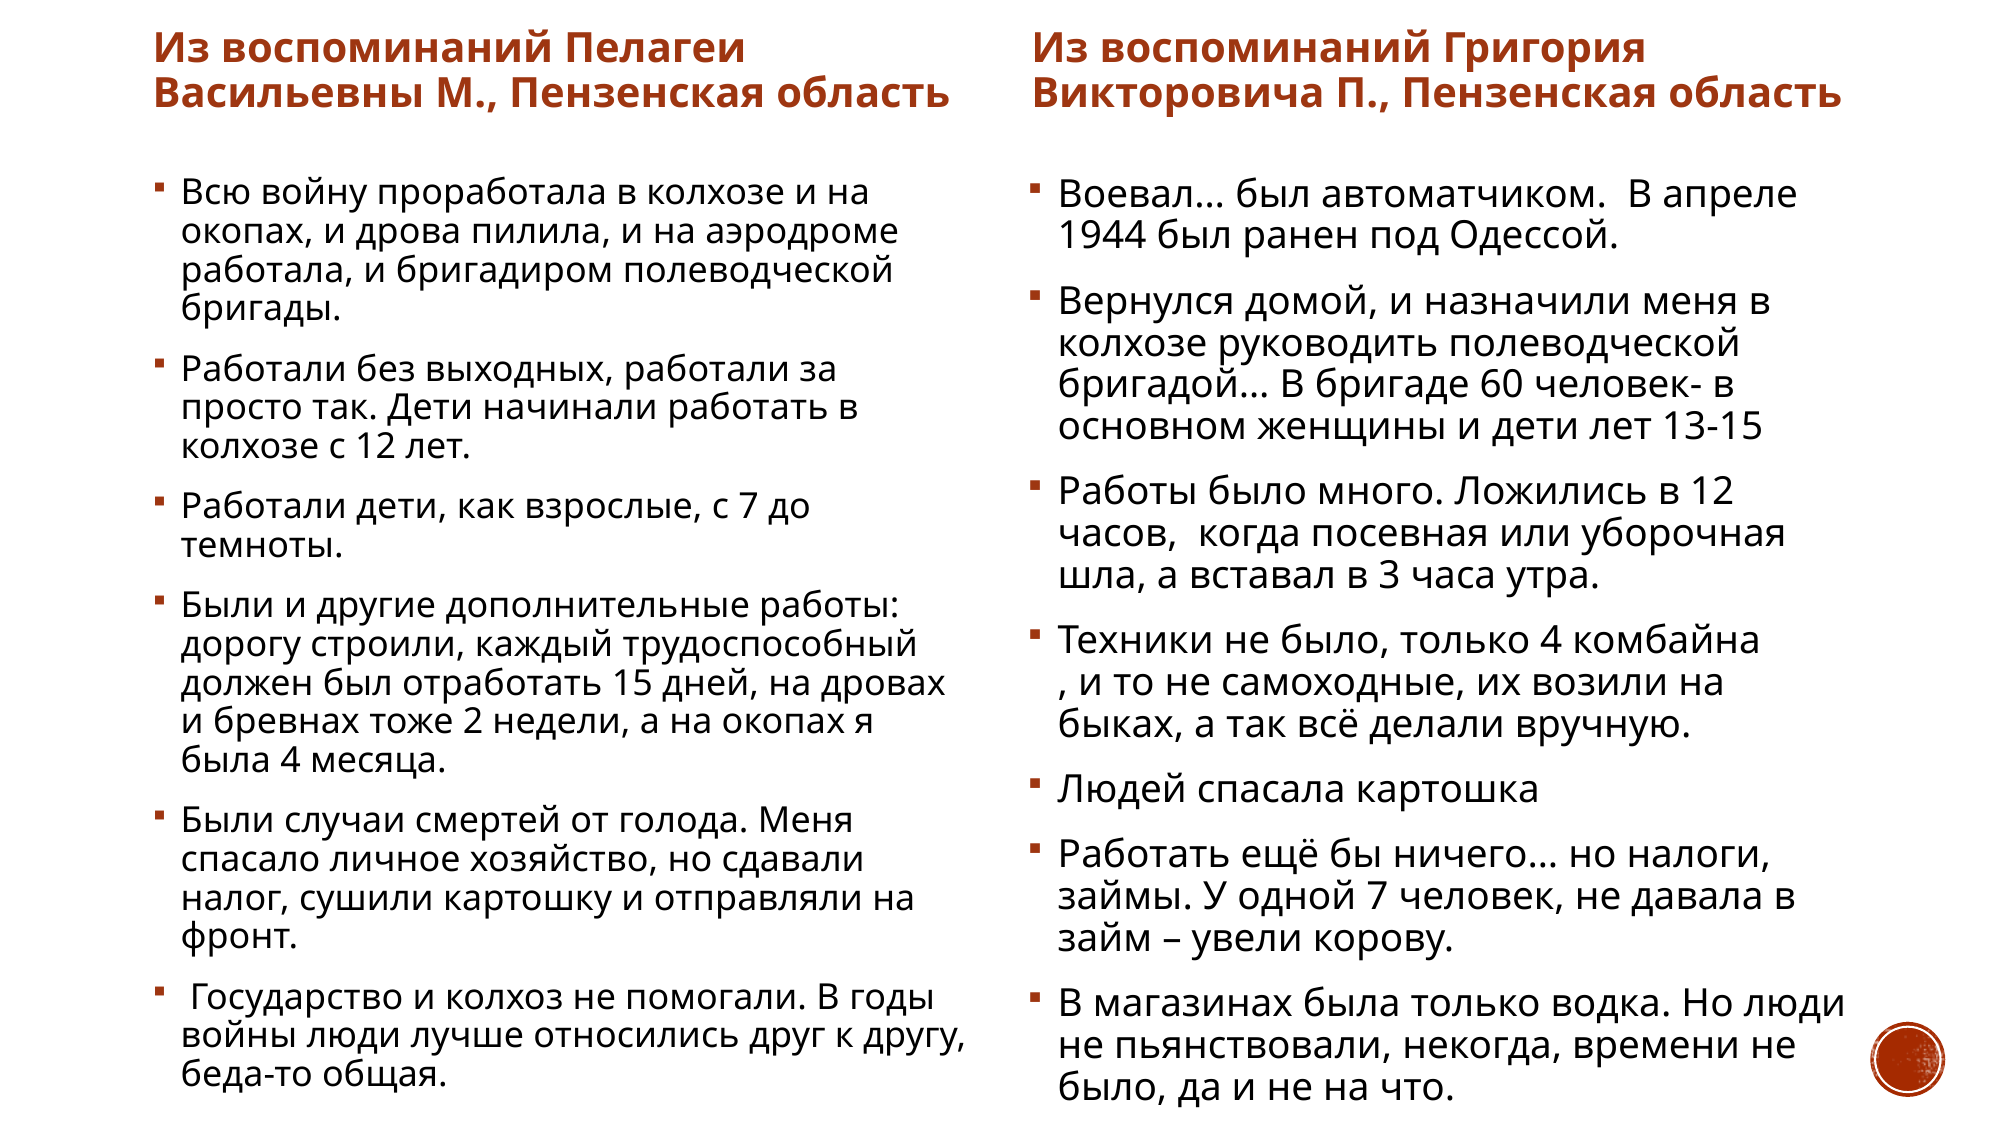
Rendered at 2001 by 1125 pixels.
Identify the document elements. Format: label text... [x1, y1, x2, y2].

list Из воспоминаний Пелагеи Васильевны М., Пензенская область [137, 3, 984, 139]
list Воевал… был автоматчиком. В апреле 1944 был ранен под Одессой. Вернулся домой, и назначили меня в колхозе руководить полеводческой бригадой… В бригаде 60 человек- в основном женщины и дети лет 13-15 Работы было много. Ложились в 12 часов, когда посевная или уборочная шла, а вставал в 3 часа утра. Техники не было, только 4 комбайна , и то не самоходные, их возили на быках, а так всё делали вручную. Людей спасала картошка Работать ещё бы ничего… но налоги, займы. У одной 7 человек, не давала в займ – увели корову. В магазинах была только водка. Но люди не пьянствовали, некогда, времени не было, да и не на что. [1012, 166, 1863, 1122]
list Всю войну проработала в колхозе и на окопах, и дрова пилила, и на аэродроме работала, и бригадиром полеводческой бригады. Работали без выходных, работали за просто так. Дети начинали работать в колхозе с 12 лет. Работали дети, как взрослые, с 7 до темноты. Были и другие дополнительные работы: дорогу строили, каждый трудоспособный должен был отработать 15 дней, на дровах и бревнах тоже 2 недели, а на окопах я была 4 месяца. Были случаи смертей от голода. Меня спасало личное хозяйство, но сдавали налог, сушили картошку и отправляли на фронт. Государство и колхоз не помогали. В годы войны люди лучше относились друг к другу, беда-то общая. [137, 166, 984, 1104]
list Из воспоминаний Григория Викторовича П., Пензенская область [1016, 3, 1867, 139]
